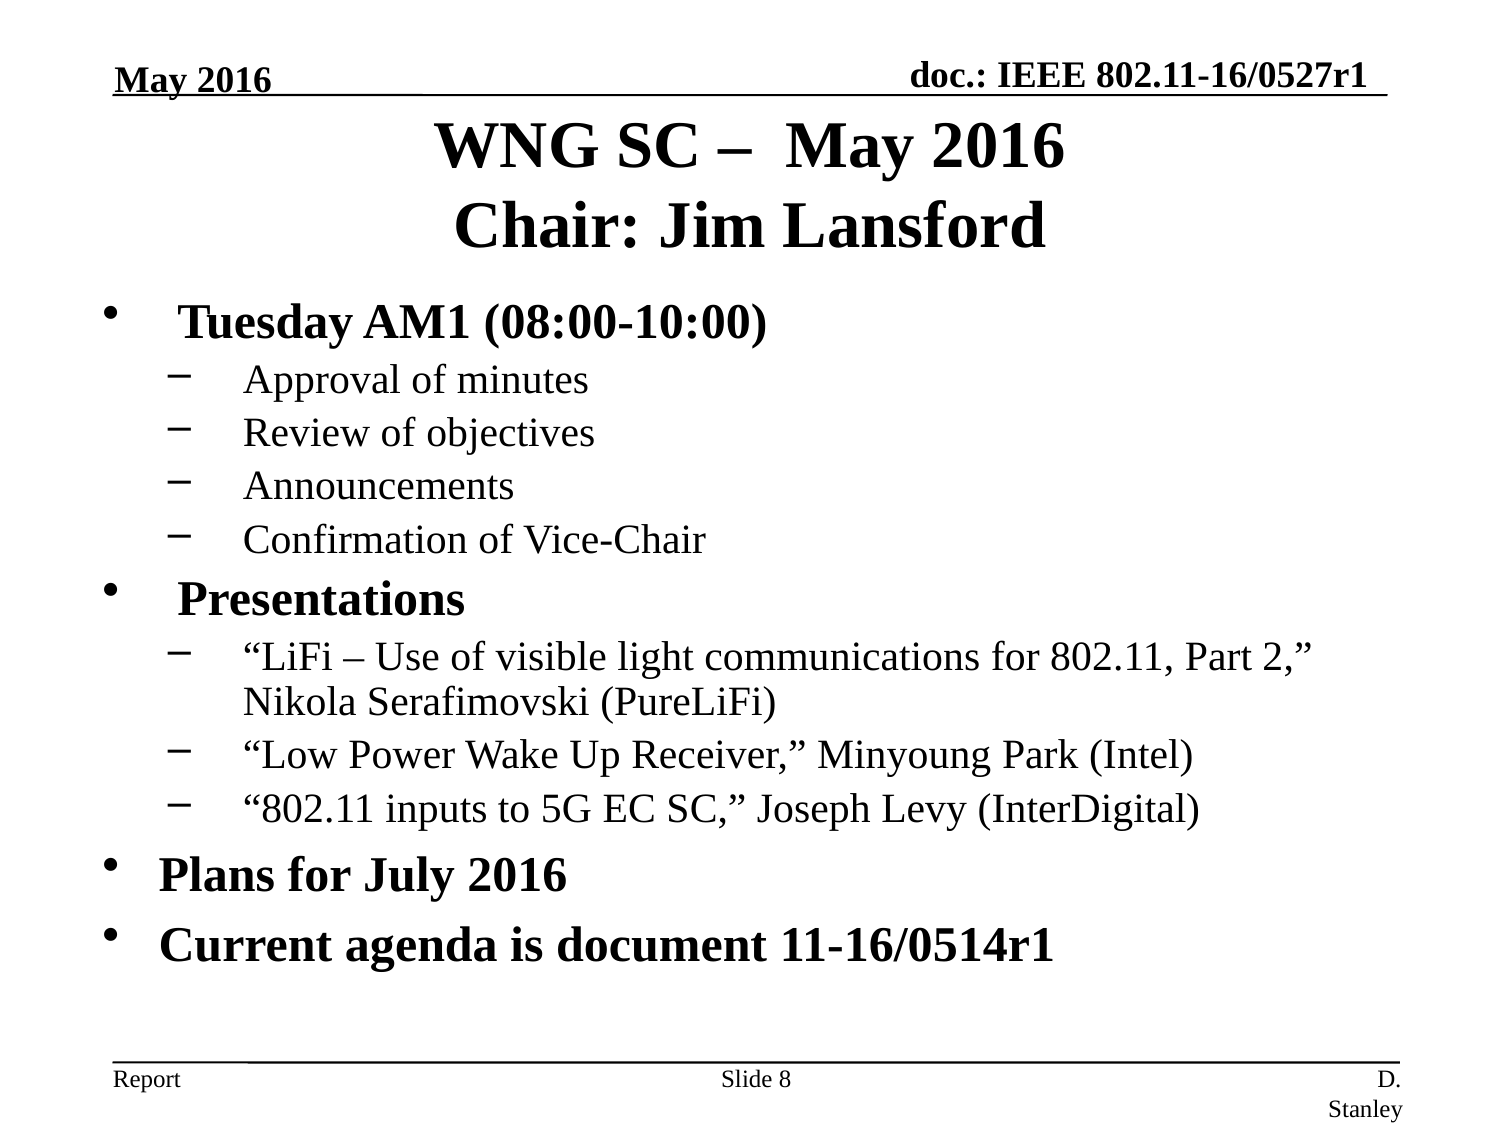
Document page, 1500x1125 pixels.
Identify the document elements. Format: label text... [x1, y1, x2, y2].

slide_number Slide 8 [712, 1062, 800, 1093]
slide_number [114, 54, 309, 100]
title WNG SC – May 2016 Chair: Jim Lansford [112, 125, 1388, 238]
text_box Tuesday AM1 (08:00-10:00) Approval of minutes Review of objectives Announcements Confirmation of Vice-Chair Presentations “LiFi – Use of visible light communications for 802.11, Part 2,” Nikola Serafimovski (PureLiFi) “Low Power Wake Up Receiver,” Minyoung Park (Intel) “802.11 inputs to 5G EC SC,” Joseph Levy (InterDigital) Plans for July 2016 Current agenda is document 11-16/0514r1 [87, 287, 1450, 1029]
footer D. Stanley, HP Enterprise [1325, 1062, 1402, 1093]
